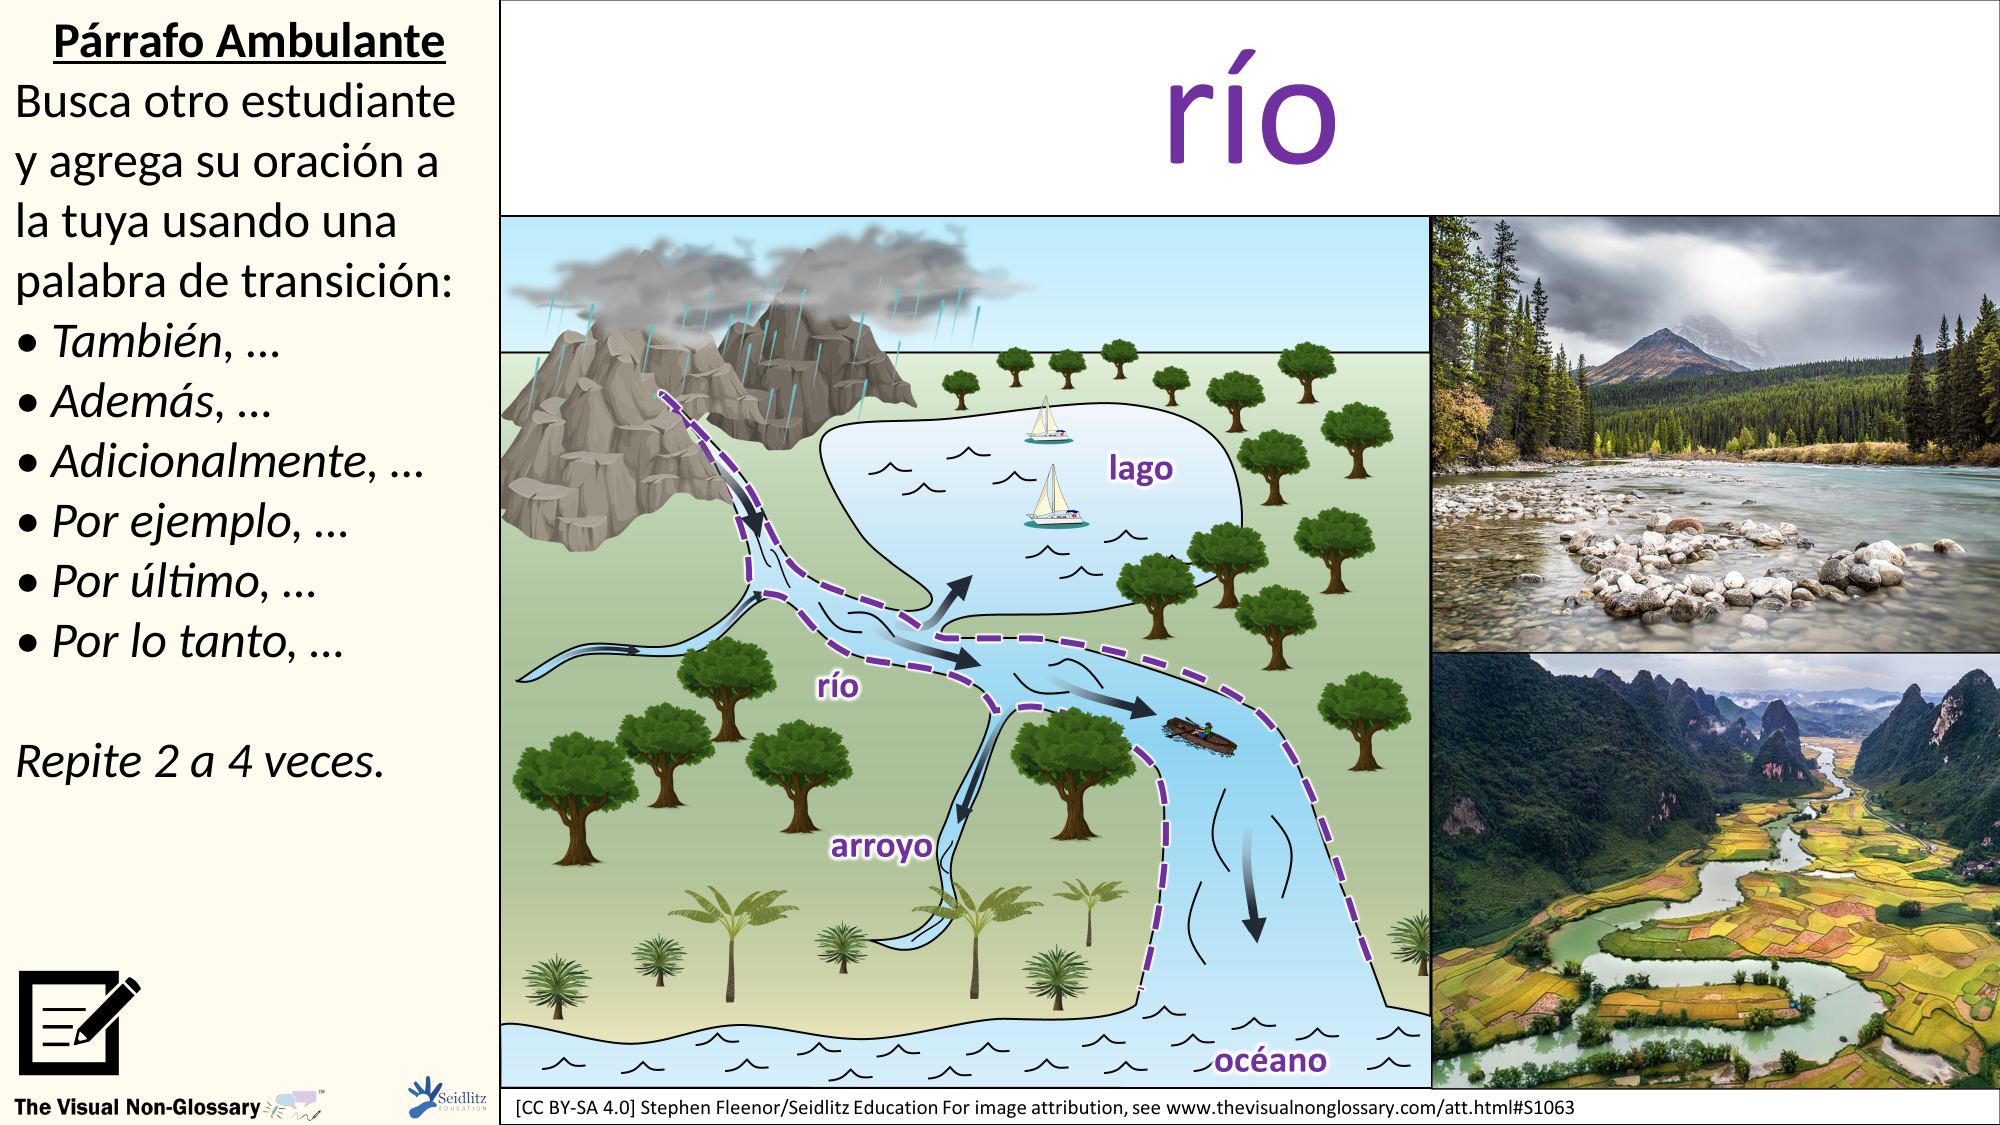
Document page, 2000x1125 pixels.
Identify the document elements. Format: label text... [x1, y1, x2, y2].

picture [403, 1073, 495, 1125]
text_box Busca otro estudiante y agrega su oración a la tuya usando una palabra de transición:​ • También, … • Además, … • Adicionalmente, … • Por ejemplo, … • Por último, … • Por lo tanto, … Repite 2 a 4 veces. [0, 59, 494, 795]
picture [0, 961, 328, 1125]
text_box Párrafo Ambulante [38, 0, 461, 59]
picture [499, 0, 2000, 1125]
